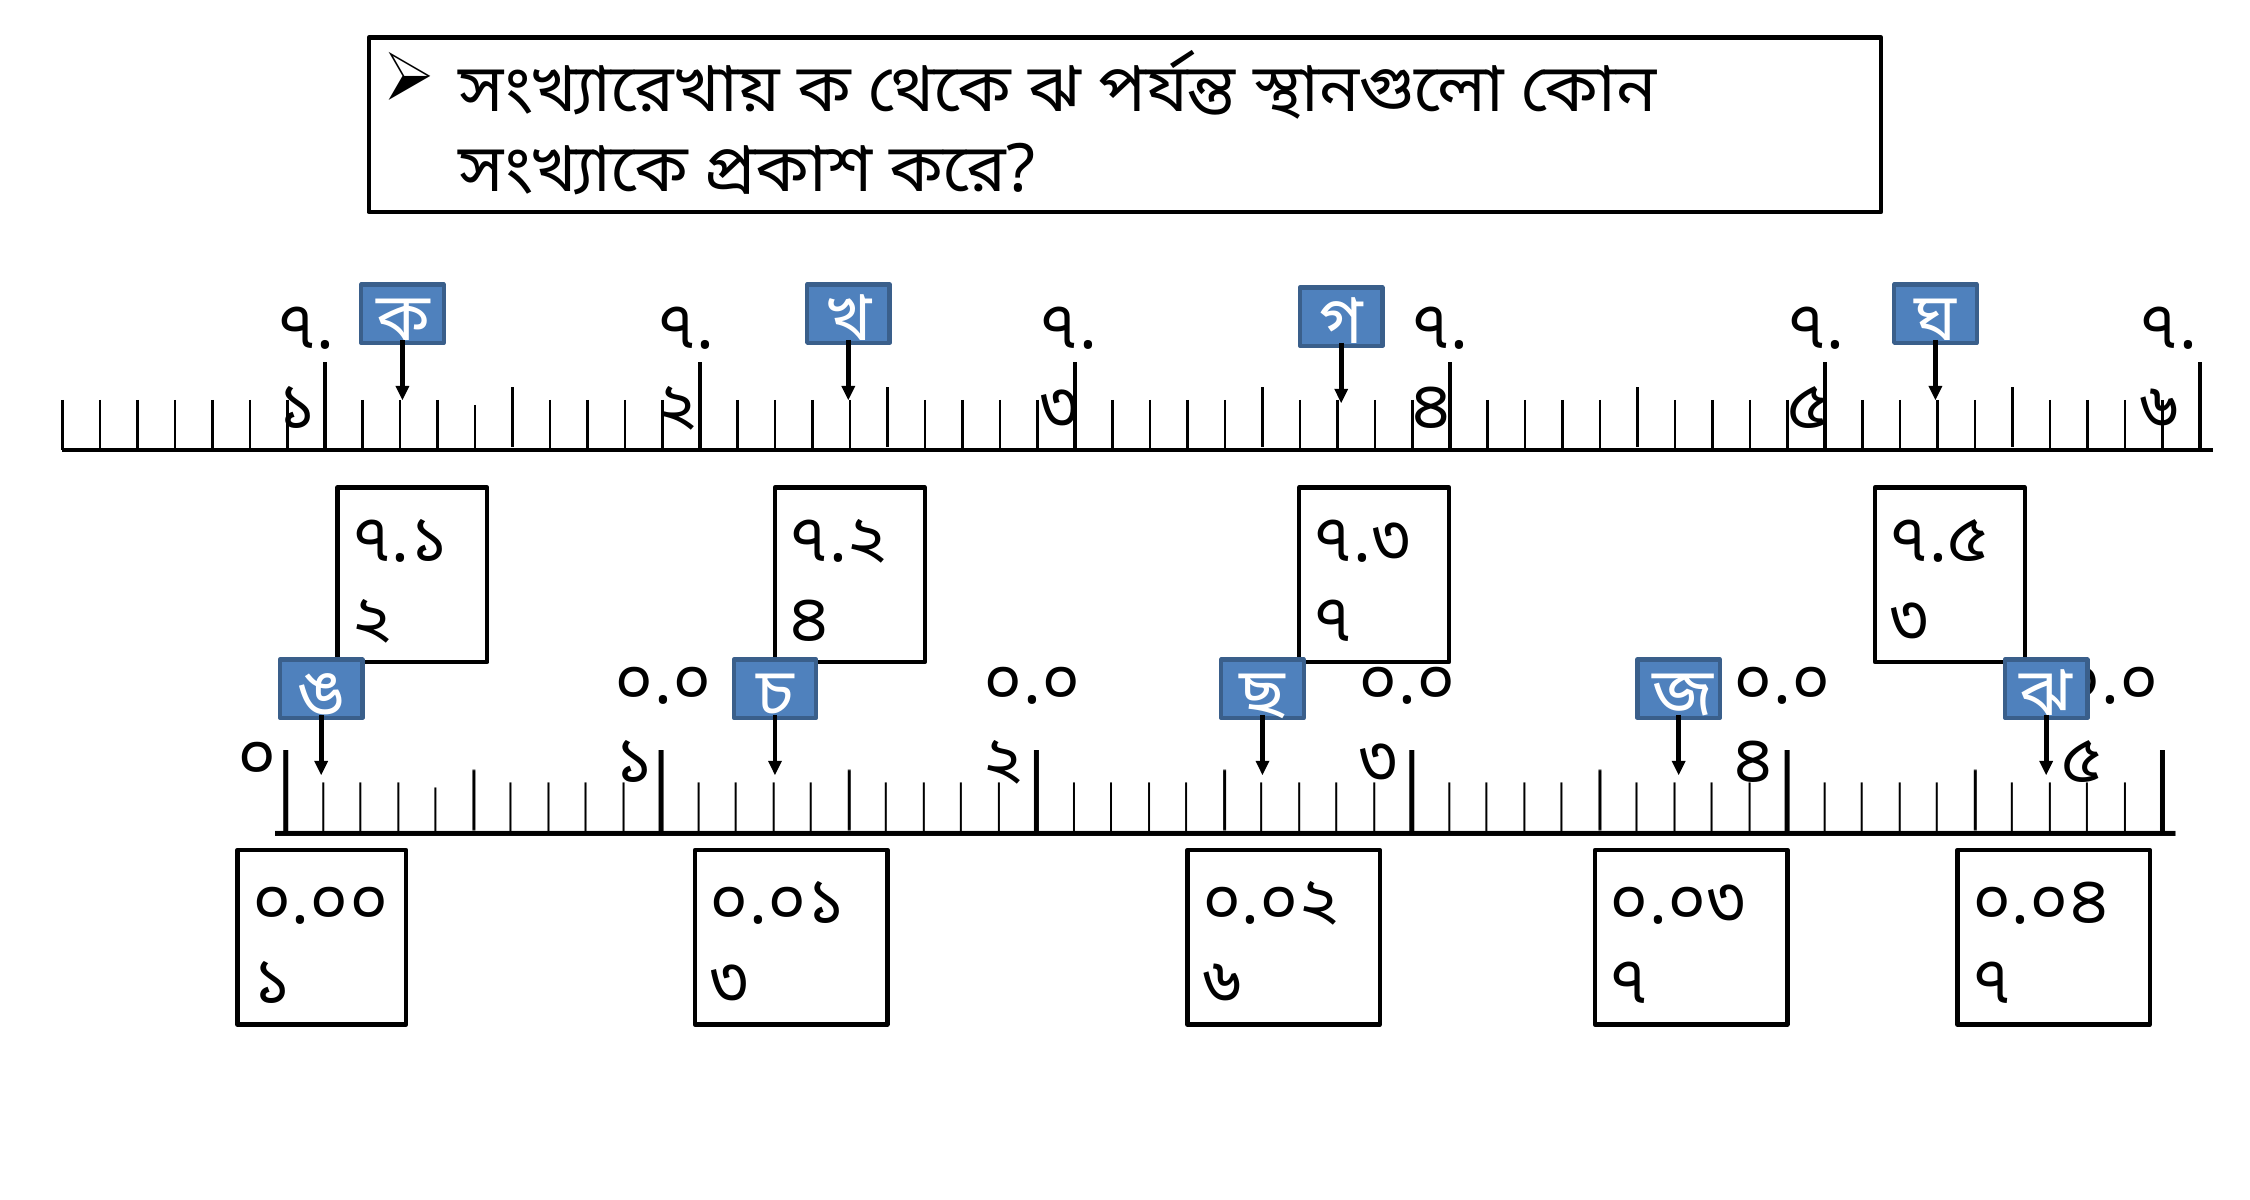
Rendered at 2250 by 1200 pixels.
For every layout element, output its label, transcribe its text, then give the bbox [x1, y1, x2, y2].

text_box ০.০৪ [1719, 628, 1875, 749]
text_box ০.০৩৭ [1593, 849, 1790, 1027]
text_box ০.০০১ [235, 848, 408, 1027]
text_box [806, 284, 890, 401]
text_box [1220, 659, 1304, 776]
text_box ৭.৫ [1772, 274, 1893, 359]
text_box ৭.২ [642, 274, 748, 359]
text_box ৭.২৪ [773, 485, 927, 664]
text_box ০.০২ [969, 628, 1125, 749]
text_box ৭.১ [262, 274, 368, 359]
text_box ৭.১২ [335, 485, 489, 664]
text_box ০ [222, 703, 274, 799]
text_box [279, 659, 363, 776]
text_box ০.০২৬ [1185, 849, 1382, 1027]
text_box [1299, 287, 1383, 404]
text_box ০.০৫ [2047, 628, 2203, 804]
text_box ৭.৩৭ [1297, 485, 1451, 664]
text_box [2004, 659, 2088, 776]
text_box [1637, 659, 1721, 776]
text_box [62, 362, 2213, 453]
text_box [1893, 284, 1977, 401]
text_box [360, 284, 444, 401]
text_box ৭.৩ [1025, 274, 1150, 359]
text_box ০.০৩ [1344, 628, 1500, 749]
text_box ০.০১ [599, 628, 737, 749]
text_box ৭.৪ [1396, 274, 1502, 359]
text_box ৭.৬ [2124, 274, 2245, 450]
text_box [733, 659, 817, 776]
picture [274, 749, 2178, 838]
text_box ০.০১৩ [693, 849, 890, 1027]
text_box ৭.৫৩ [1873, 485, 2027, 664]
text_box ০.০৪৭ [1955, 849, 2152, 1027]
text_box সংখ্যারেখায় ক থেকে ঝ পর্যন্ত স্থানগুলো কোন সংখ্যাকে প্রকাশ করে? [367, 35, 1883, 214]
